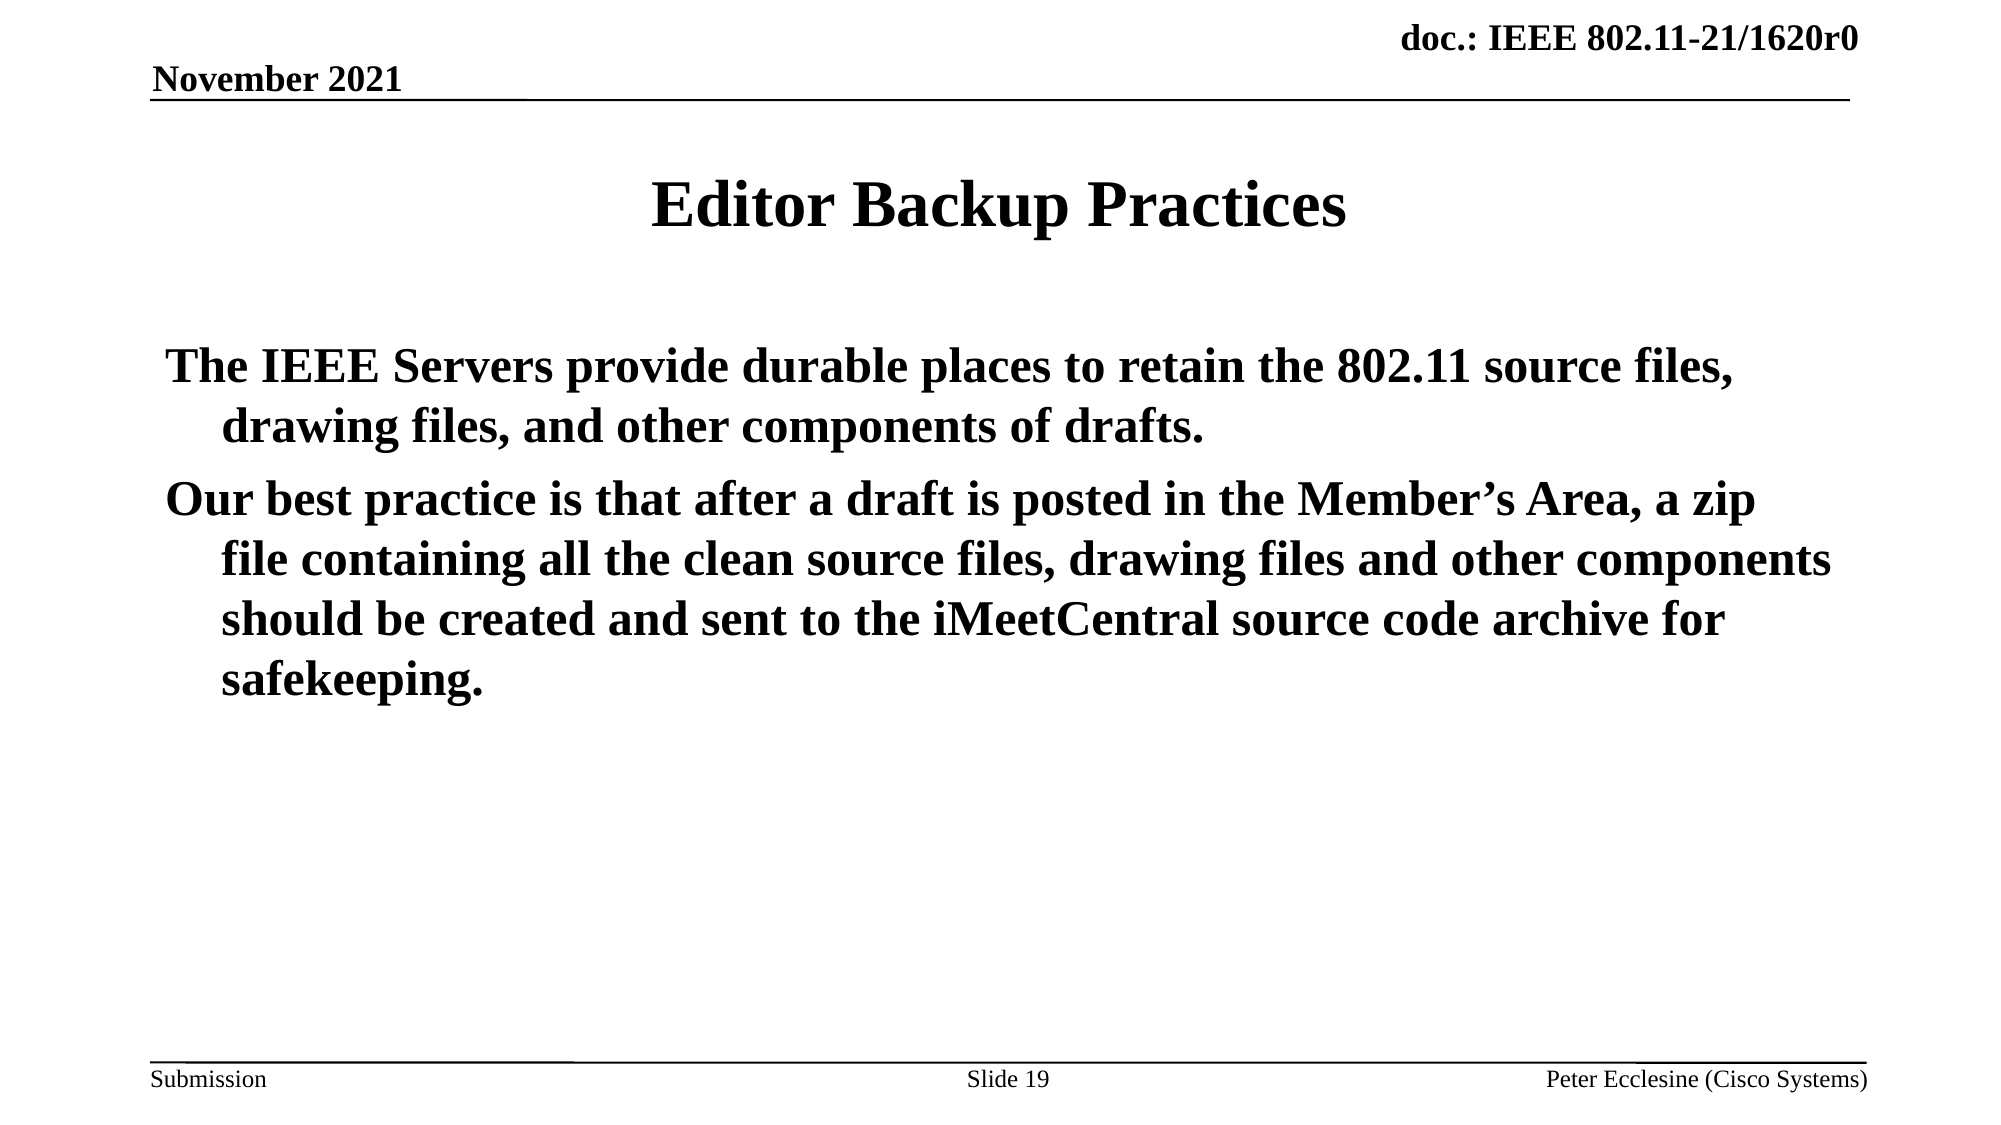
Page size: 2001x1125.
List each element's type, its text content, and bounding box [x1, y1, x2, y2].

slide_number Slide 19 [950, 1061, 1067, 1123]
list The IEEE Servers provide durable places to retain the 802.11 source files, drawing files, and other components of drafts. Our best practice is that after a draft is posted in the Member’s Area, a zip file containing all the clean source files, drawing files and other components should be created and sent to the iMeetCentral source code archive for safekeeping. [149, 324, 1850, 1000]
title Editor Backup Practices [149, 112, 1850, 288]
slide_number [152, 54, 563, 100]
footer Peter Ecclesine (Cisco Systems) [1171, 1061, 1869, 1093]
